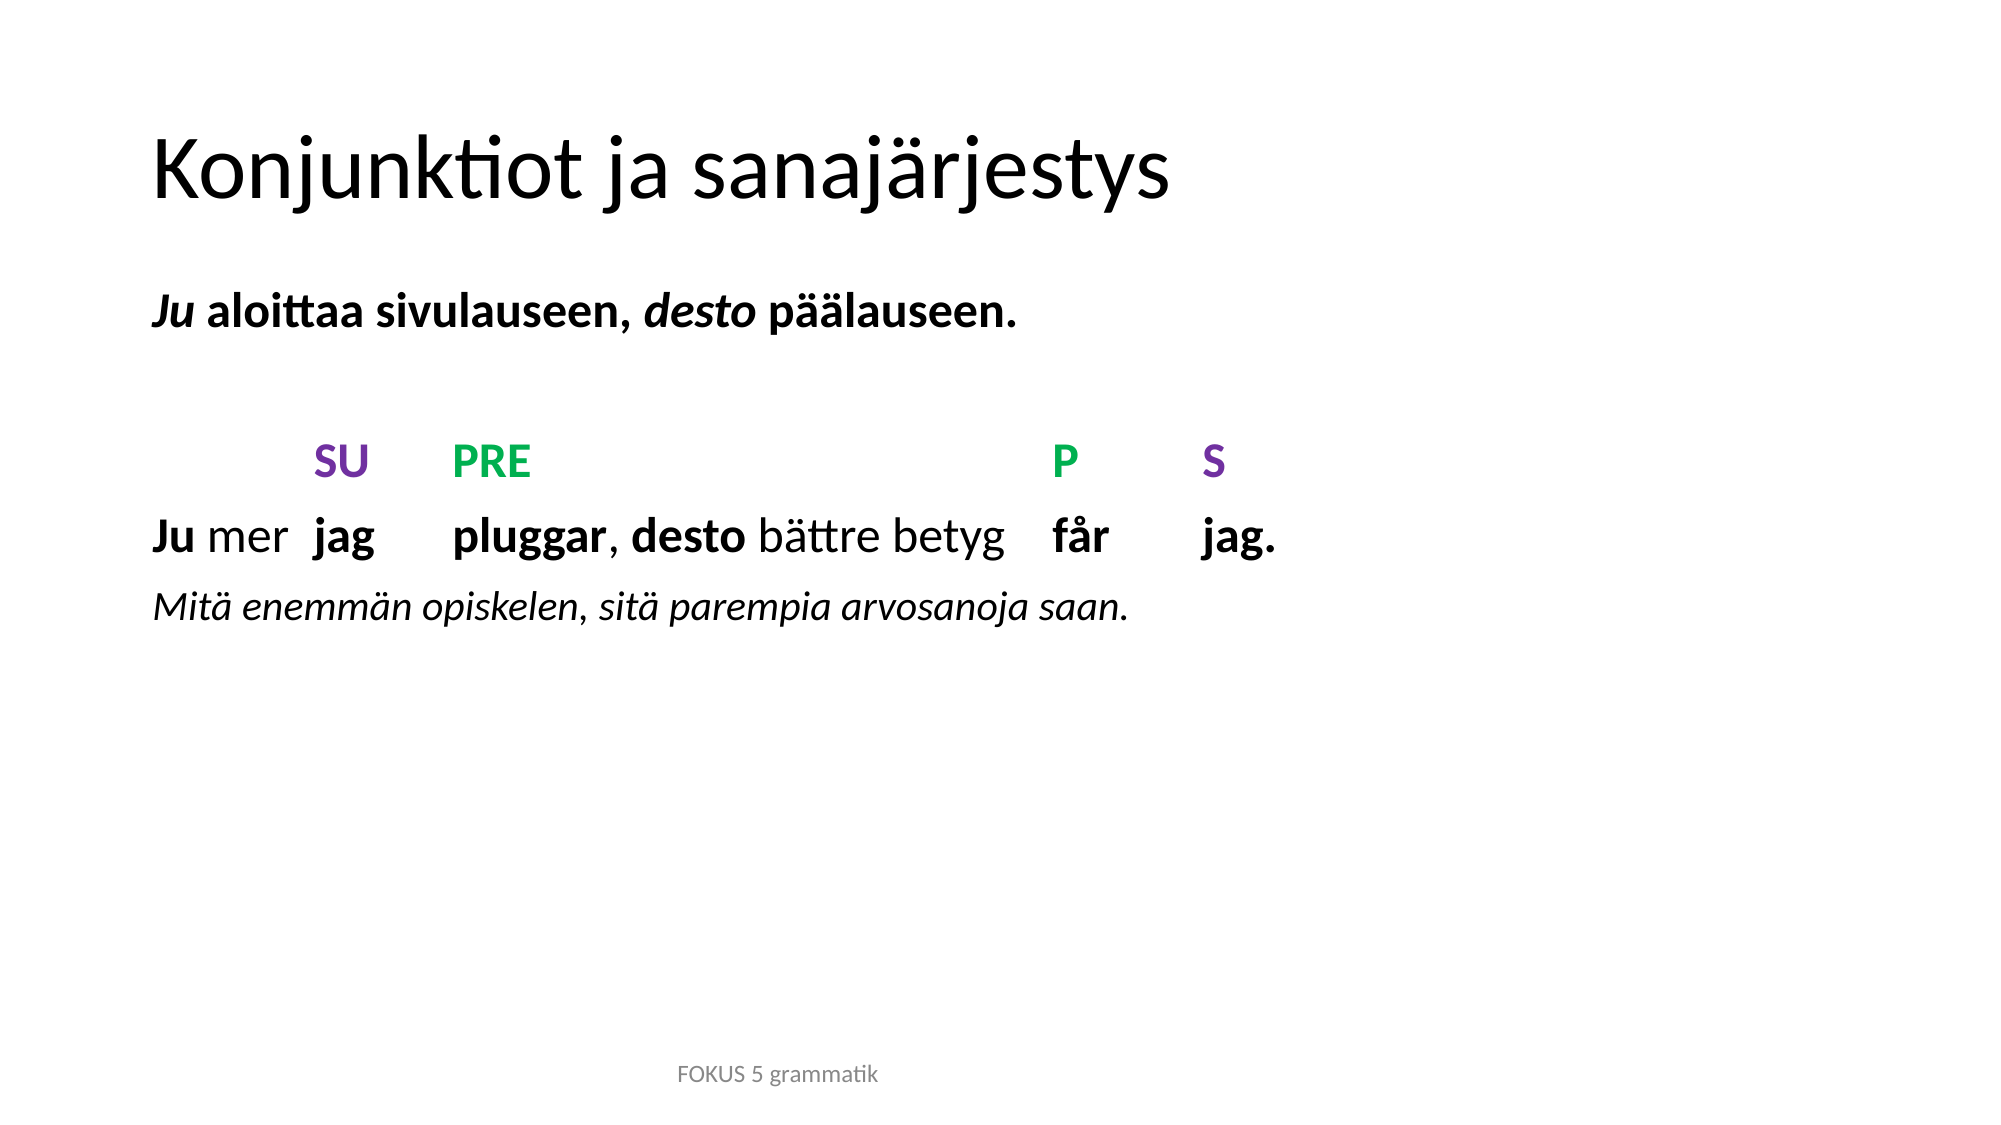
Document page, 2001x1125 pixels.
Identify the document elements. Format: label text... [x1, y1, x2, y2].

title Konjunktiot ja sanajärjestys [137, 59, 1863, 277]
text_box FOKUS 5 grammatik [662, 1042, 1338, 1103]
list Ju aloittaa sivulauseen, desto päälauseen. SU PRE P S Ju mer jag pluggar, desto bättre betyg får jag. Mitä enemmän opiskelen, sitä parempia arvosanoja saan. [137, 277, 1863, 1054]
